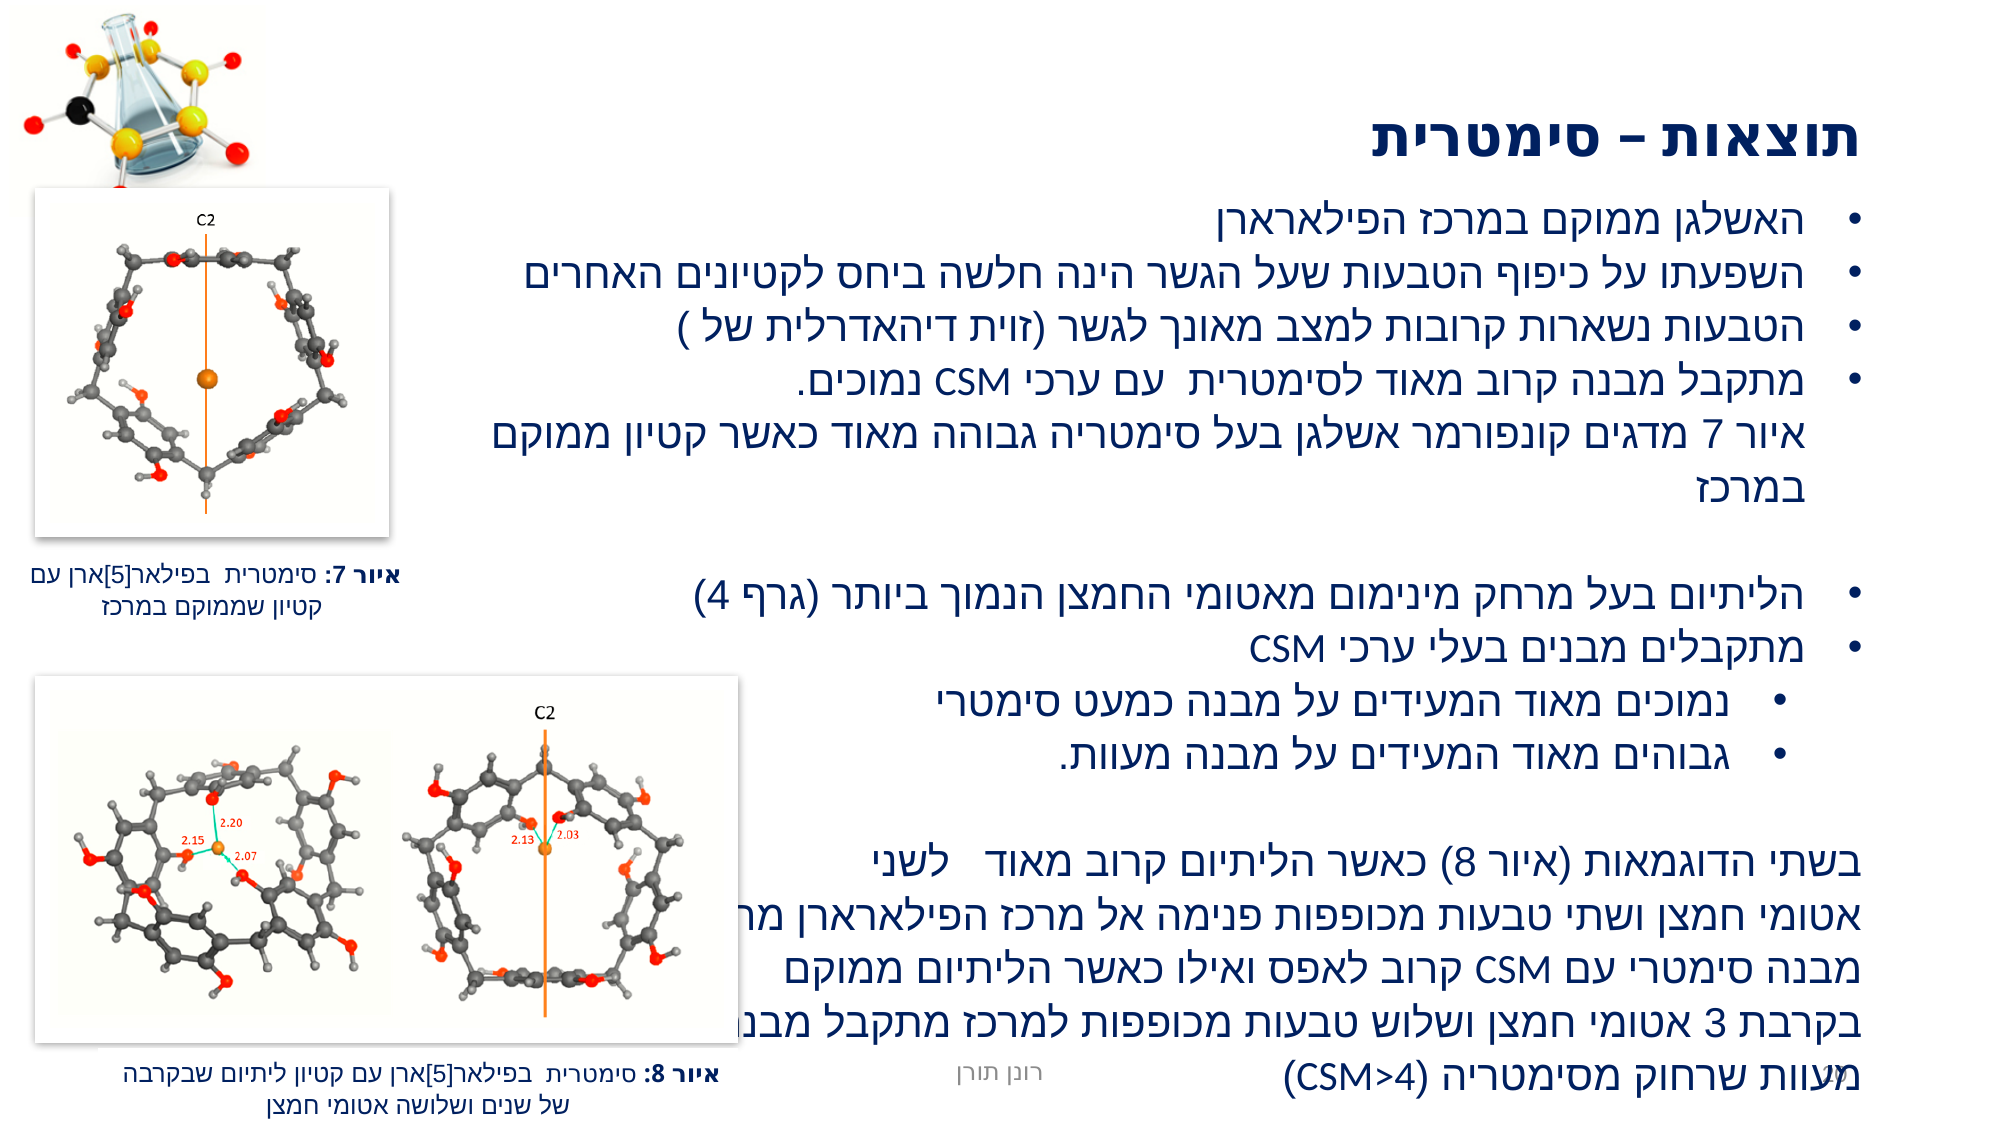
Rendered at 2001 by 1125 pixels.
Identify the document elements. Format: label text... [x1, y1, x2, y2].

picture [9, 5, 375, 523]
footer רונן תורן [739, 1042, 1338, 1103]
picture [49, 690, 724, 1029]
slide_number 20 [1412, 1042, 1863, 1103]
